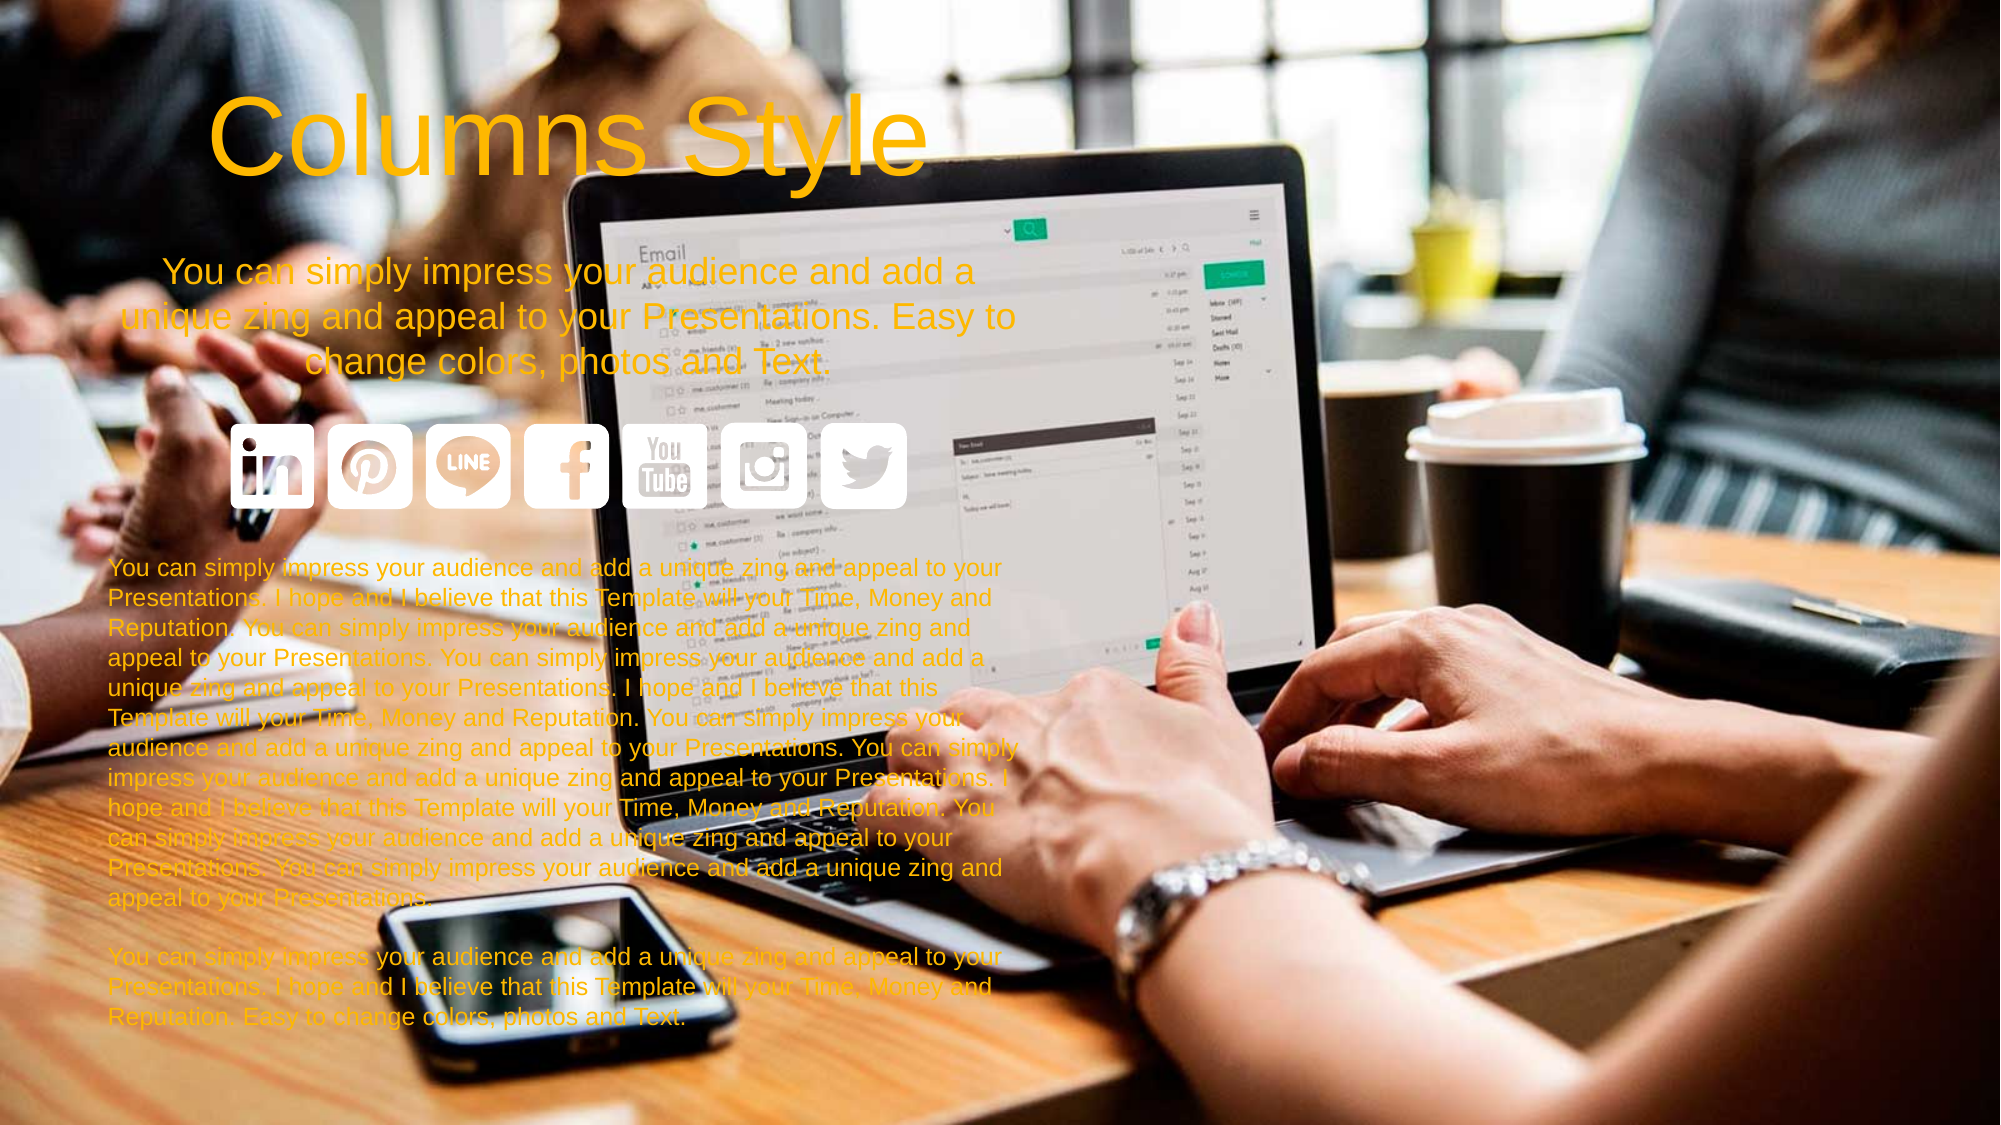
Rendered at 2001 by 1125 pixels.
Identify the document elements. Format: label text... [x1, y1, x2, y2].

text_box You can simply impress your audience and add a unique zing and appeal to your Presentations. I hope and I believe that this Template will your Time, Money and Reputation. You can simply impress your audience and add a unique zing and appeal to your Presentations. You can simply impress your audience and add a unique zing and appeal to your Presentations. I hope and I believe that this Template will your Time, Money and Reputation. You can simply impress your audience and add a unique zing and appeal to your Presentations. You can simply impress your audience and add a unique zing and appeal to your Presentations. I hope and I believe that this Template will your Time, Money and Reputation. You can simply impress your audience and add a unique zing and appeal to your Presentations. You can simply impress your audience and add a unique zing and appeal to your Presentations. You can simply impress your audience and add a unique zing and appeal to your Presentations. I hope and I believe that this Template will your Time, Money and Reputation. Easy to change colors, photos and Text. [92, 544, 1045, 1038]
text_box Columns Style [92, 55, 1045, 206]
text_box You can simply impress your audience and add a unique zing and appeal to your Presentations. Easy to change colors, photos and Text. [92, 239, 1045, 390]
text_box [230, 422, 907, 509]
picture [0, 0, 2000, 1125]
